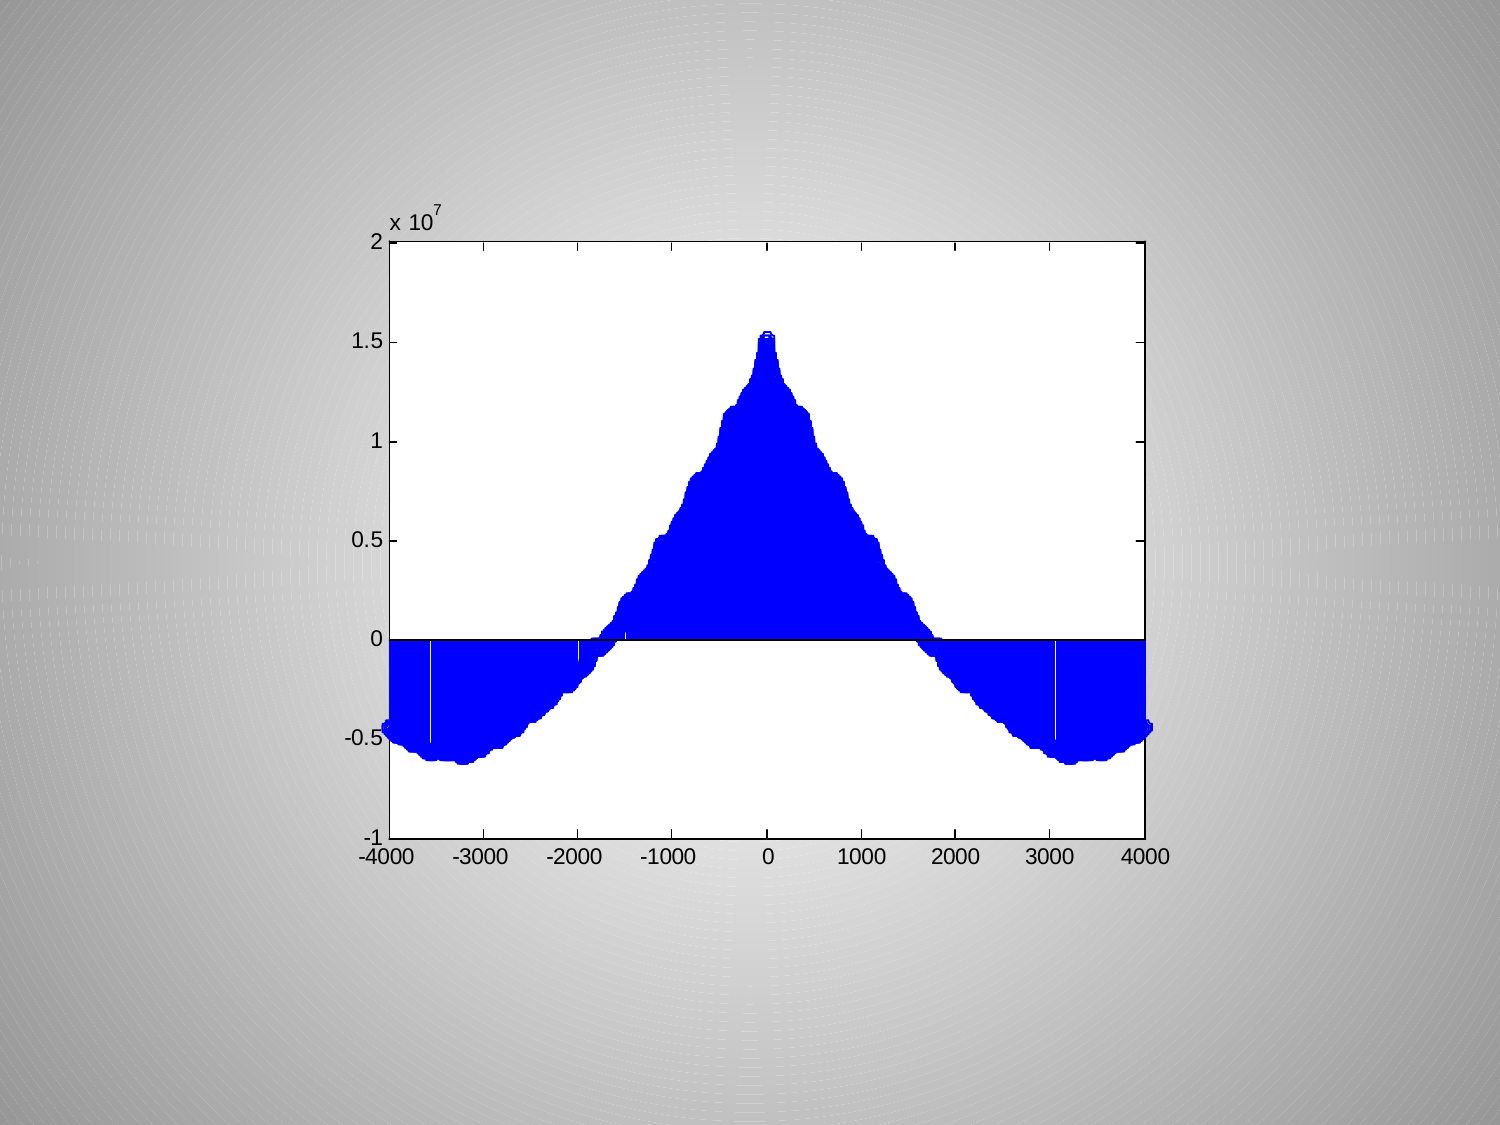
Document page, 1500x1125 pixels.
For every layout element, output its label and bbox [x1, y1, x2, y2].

picture [262, 187, 1238, 919]
